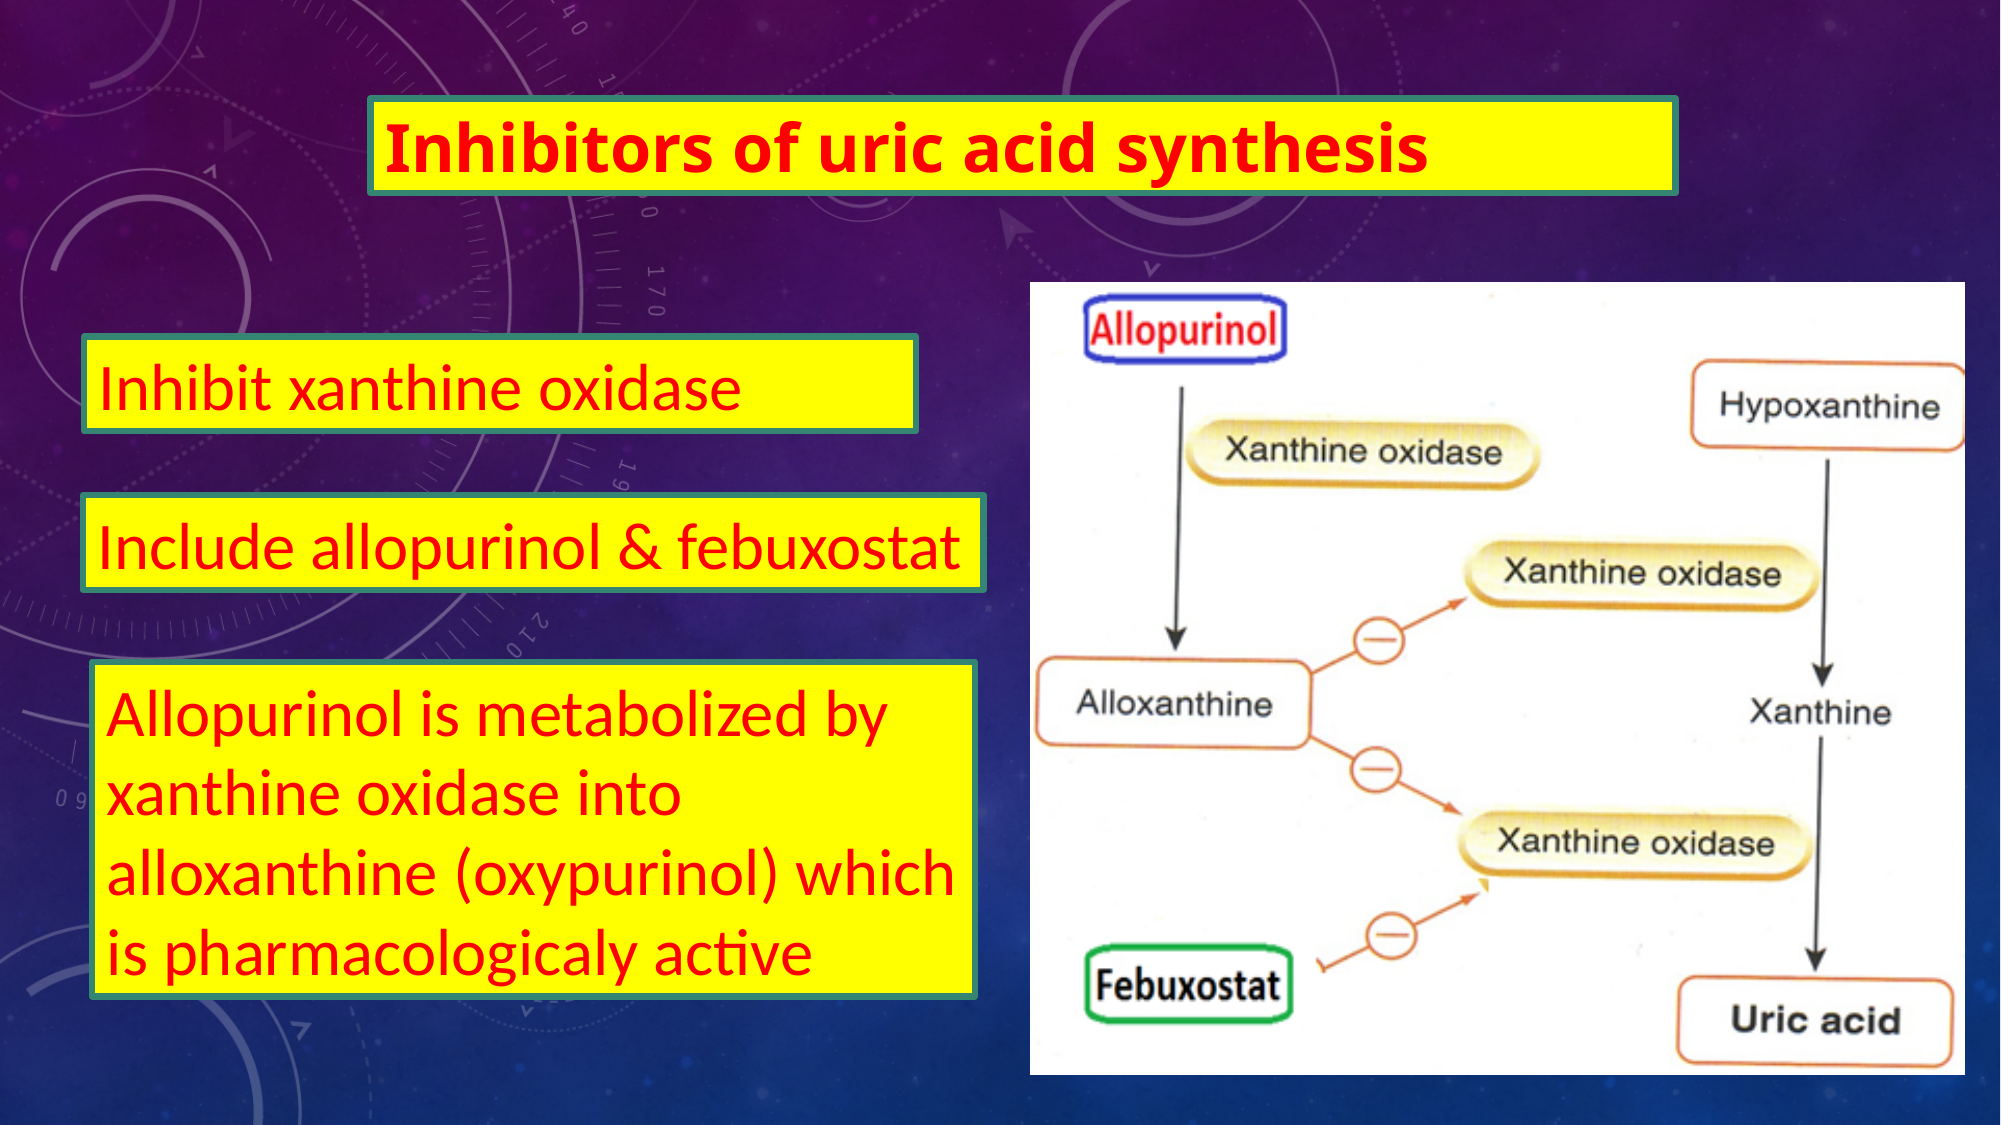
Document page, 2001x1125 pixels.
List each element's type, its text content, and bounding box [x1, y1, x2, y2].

text_box Inhibitors of uric acid synthesis [370, 98, 1676, 194]
text_box Allopurinol is metabolized by xanthine oxidase into alloxanthine (oxypurinol) which is pharmacologicaly active [92, 661, 975, 997]
picture [0, 0, 2001, 1125]
text_box Include allopurinol & febuxostat [82, 495, 984, 590]
text_box Inhibit xanthine oxidase [83, 336, 916, 432]
